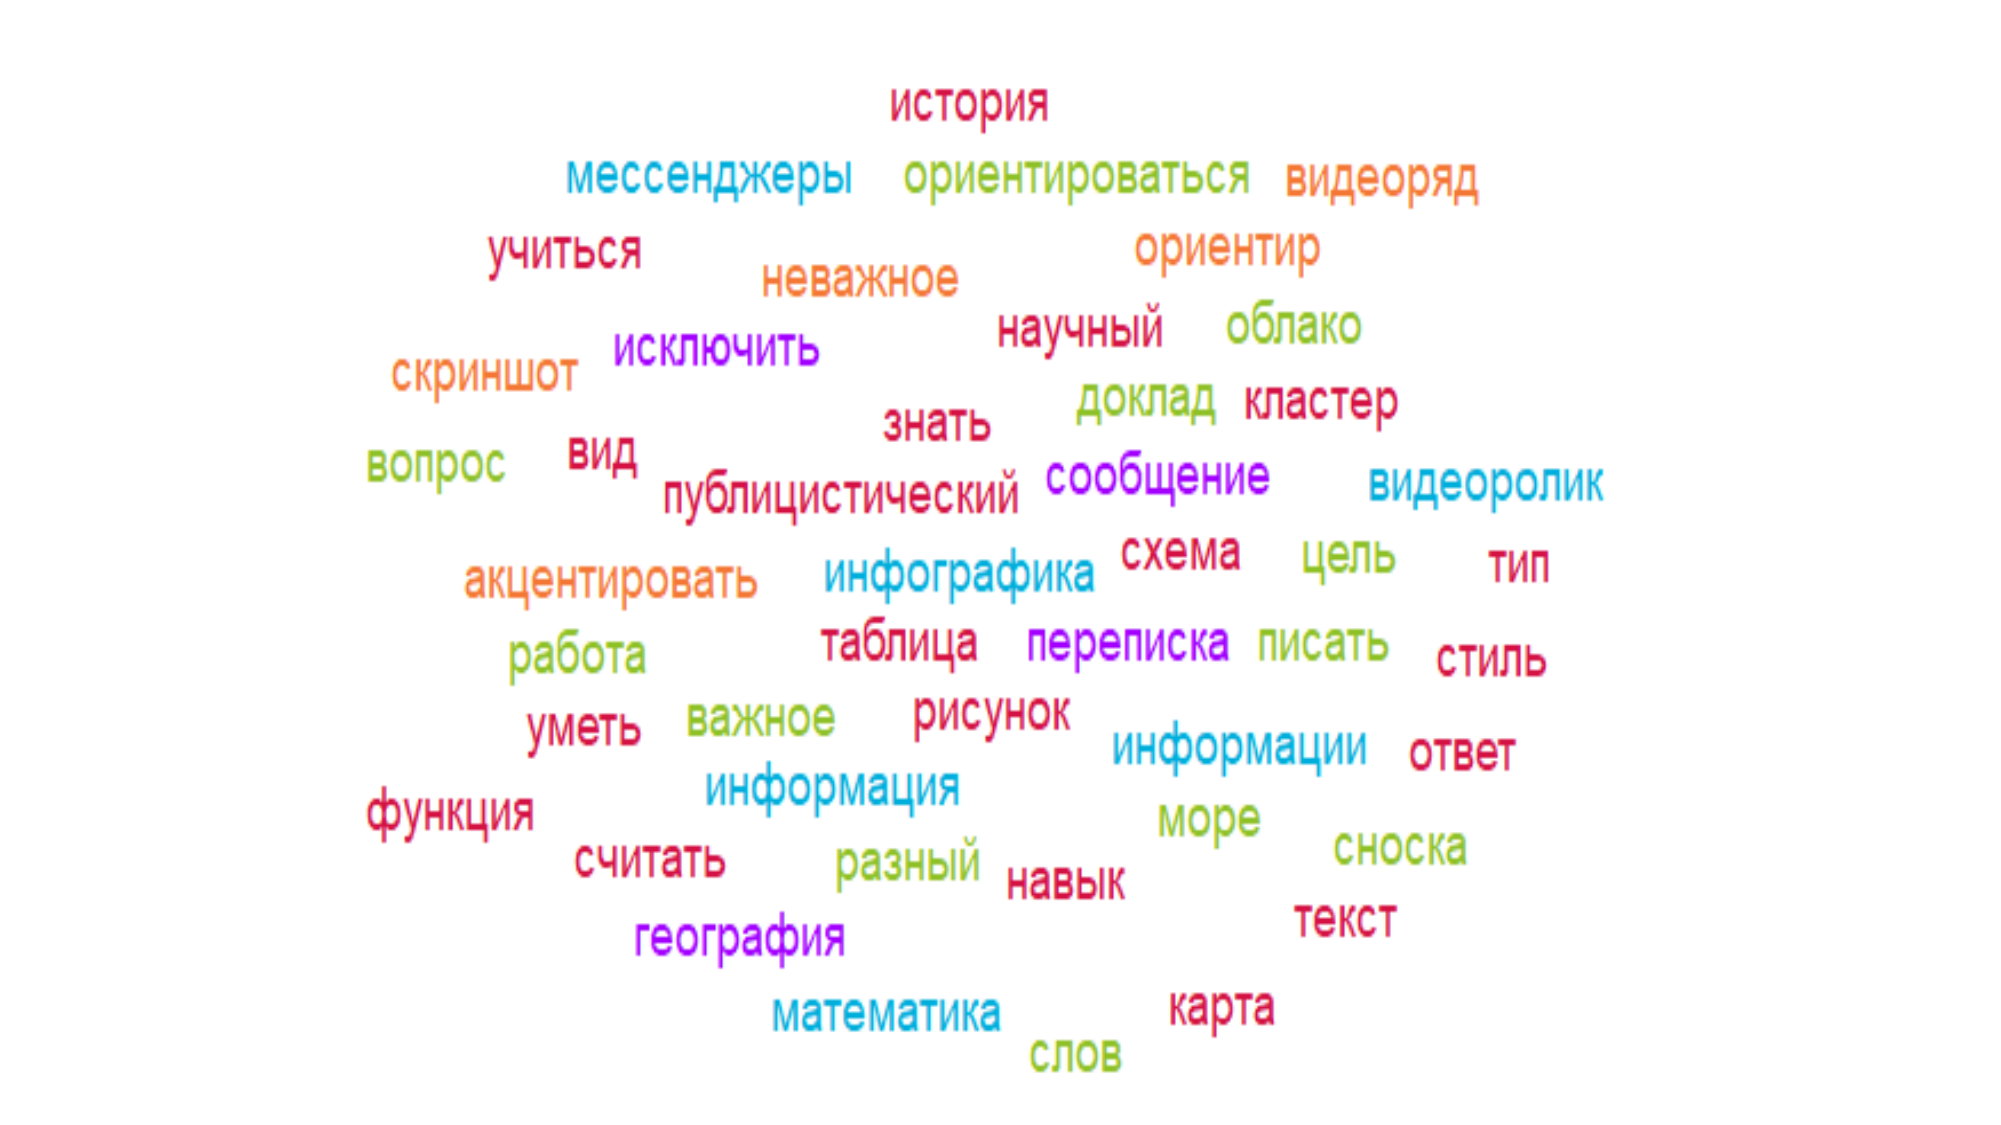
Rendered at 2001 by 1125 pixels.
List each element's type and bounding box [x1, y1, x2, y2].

picture [299, 0, 1695, 1111]
